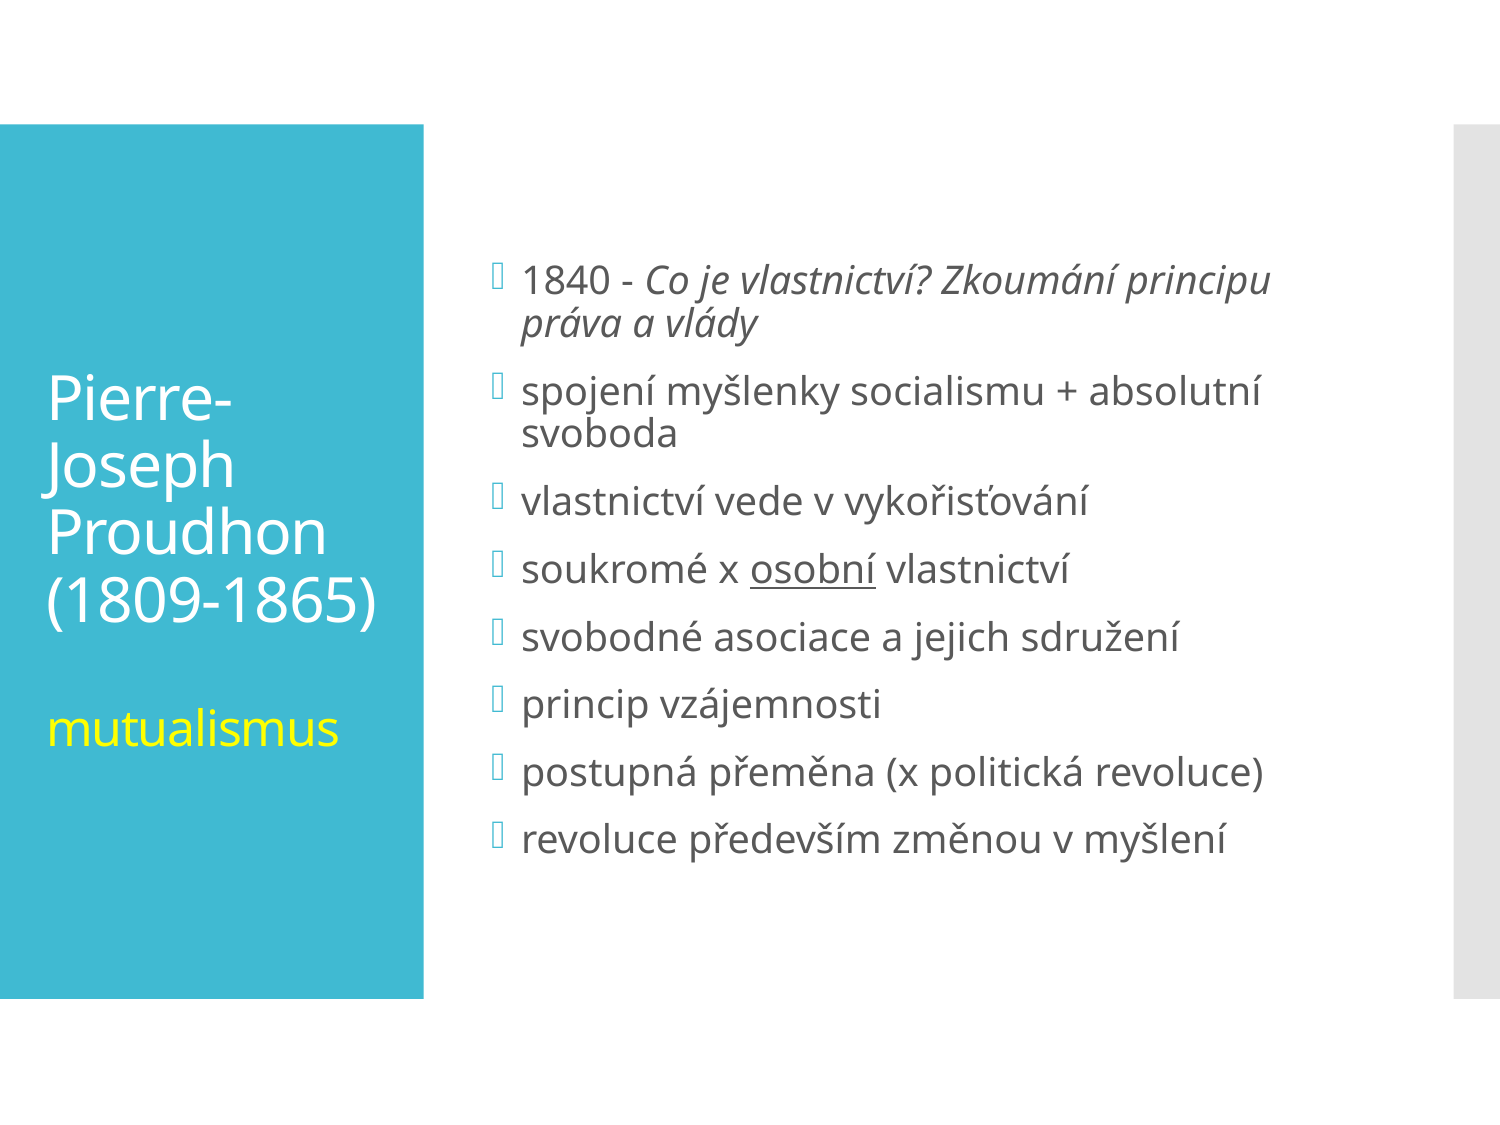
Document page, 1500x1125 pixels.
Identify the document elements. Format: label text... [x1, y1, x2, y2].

title Pierre-Joseph Proudhon (1809-1865) mutualismus [31, 184, 394, 940]
list 1840 - Co je vlastnictví? Zkoumání principu práva a vlády spojení myšlenky socialismu + absolutní svoboda vlastnictví vede v vykořisťování soukromé x osobní vlastnictví svobodné asociace a jejich sdružení princip vzájemnosti postupná přeměna (x politická revoluce) revoluce především změnou v myšlení [476, 141, 1376, 982]
